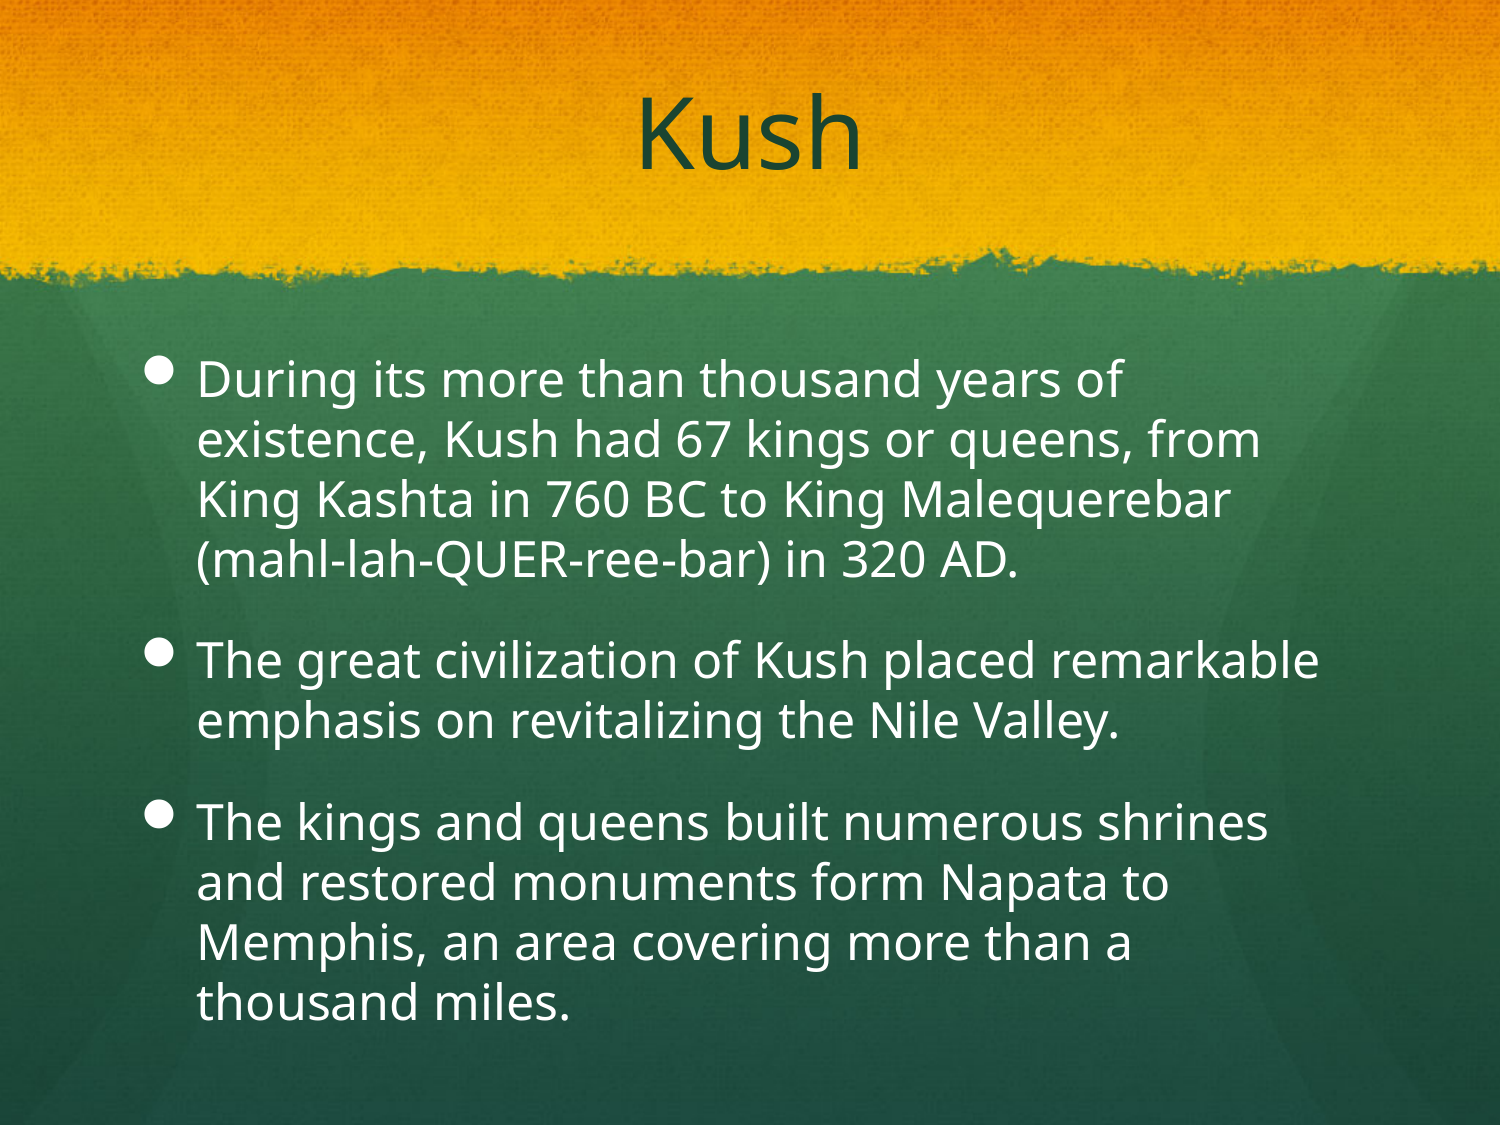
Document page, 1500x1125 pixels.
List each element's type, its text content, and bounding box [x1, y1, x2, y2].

list During its more than thousand years of existence, Kush had 67 kings or queens, from King Kashta in 760 BC to King Malequerebar (mahl-lah-QUER-ree-bar) in 320 AD. The great civilization of Kush placed remarkable emphasis on revitalizing the Nile Valley. The kings and queens built numerous shrines and restored monuments form Napata to Memphis, an area covering more than a thousand miles. [125, 339, 1375, 1026]
title Kush [125, 13, 1375, 246]
picture [0, 0, 1500, 1125]
